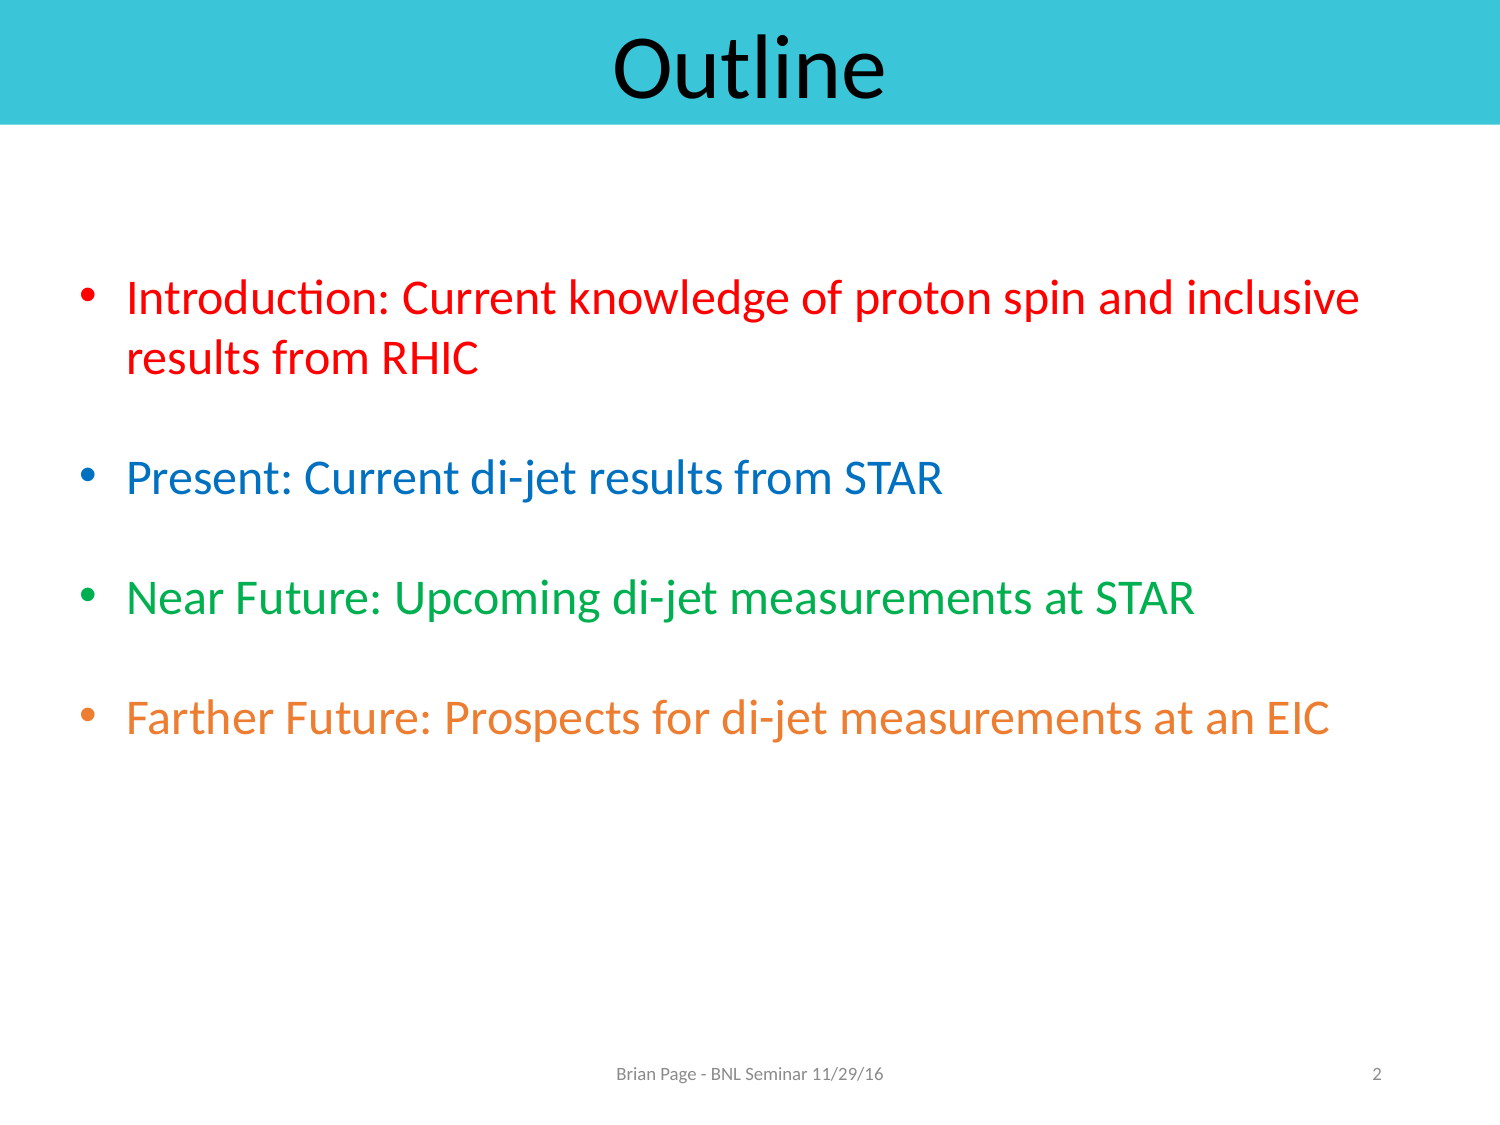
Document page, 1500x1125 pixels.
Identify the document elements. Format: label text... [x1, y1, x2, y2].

text_box Introduction: Current knowledge of proton spin and inclusive results from RHIC Present: Current di-jet results from STAR Near Future: Upcoming di-jet measurements at STAR Farther Future: Prospects for di-jet measurements at an EIC [64, 257, 1500, 752]
footer Brian Page - BNL Seminar 11/29/16 [496, 1042, 1004, 1103]
text_box Outline [0, 0, 1500, 125]
slide_number 2 [1059, 1042, 1397, 1103]
